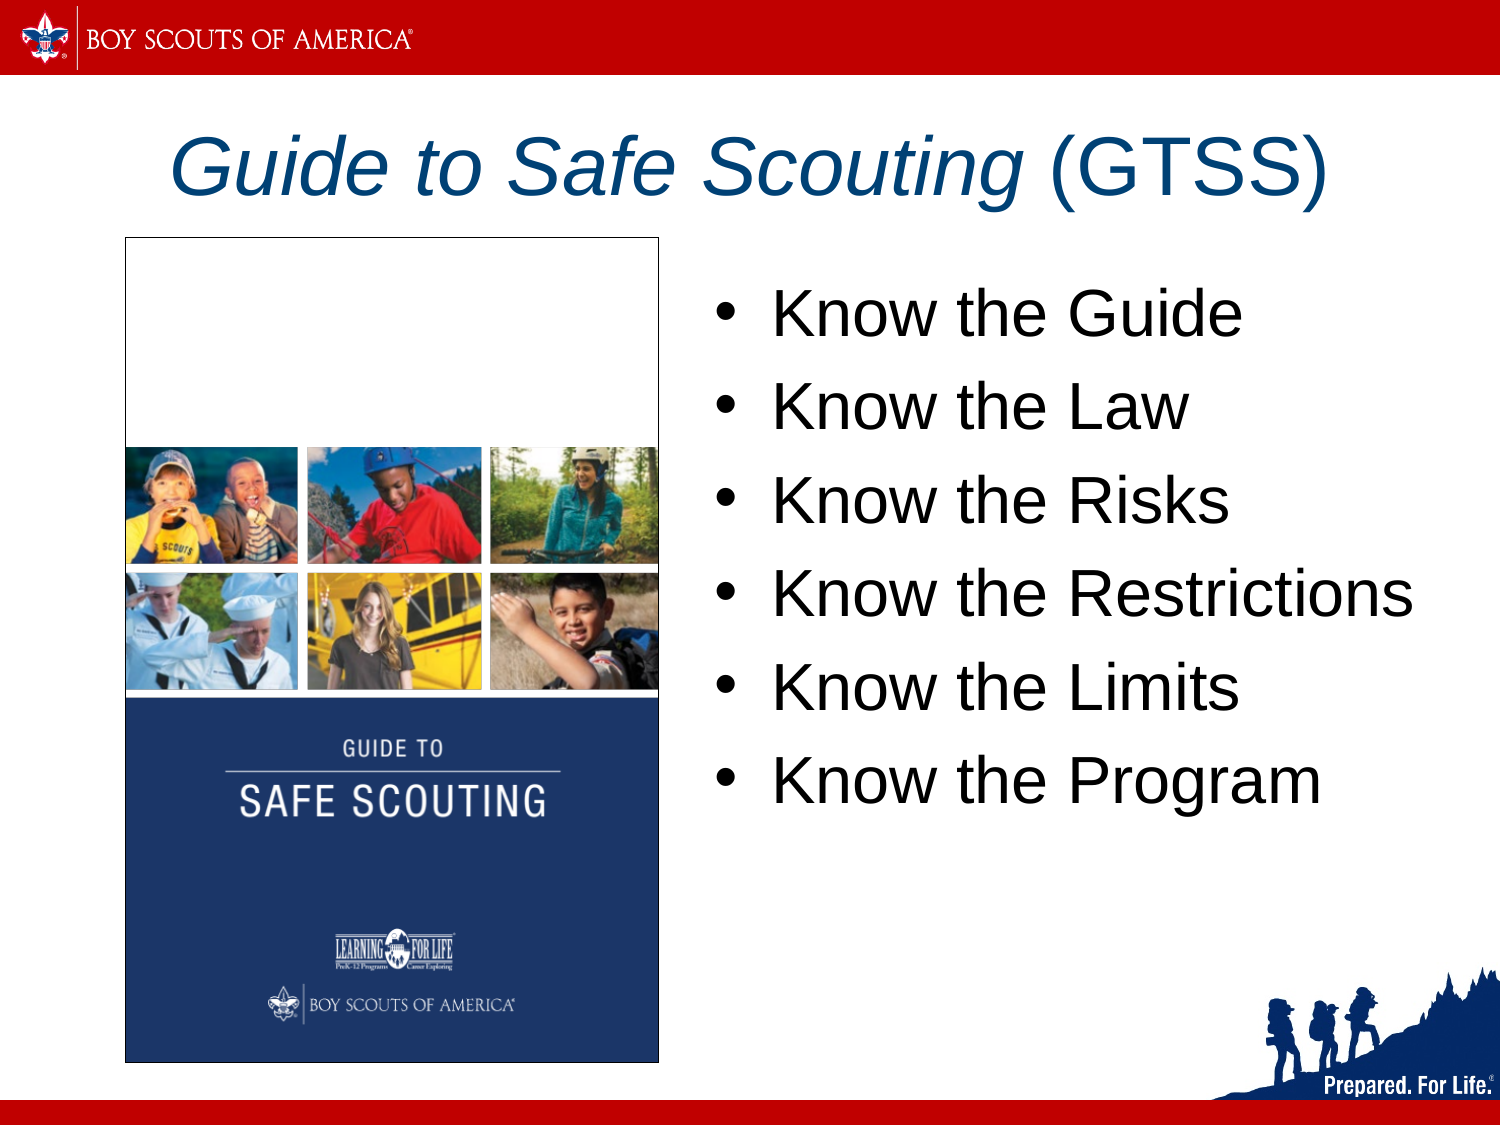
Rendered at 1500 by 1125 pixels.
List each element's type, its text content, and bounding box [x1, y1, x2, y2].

list Know the Guide Know the Law Know the Risks Know the Restrictions Know the Limits Know the Program [699, 262, 1463, 938]
title Guide to Safe Scouting (GTSS) [75, 87, 1425, 238]
picture [20, 6, 413, 70]
picture [124, 237, 660, 1063]
picture [1206, 962, 1500, 1100]
